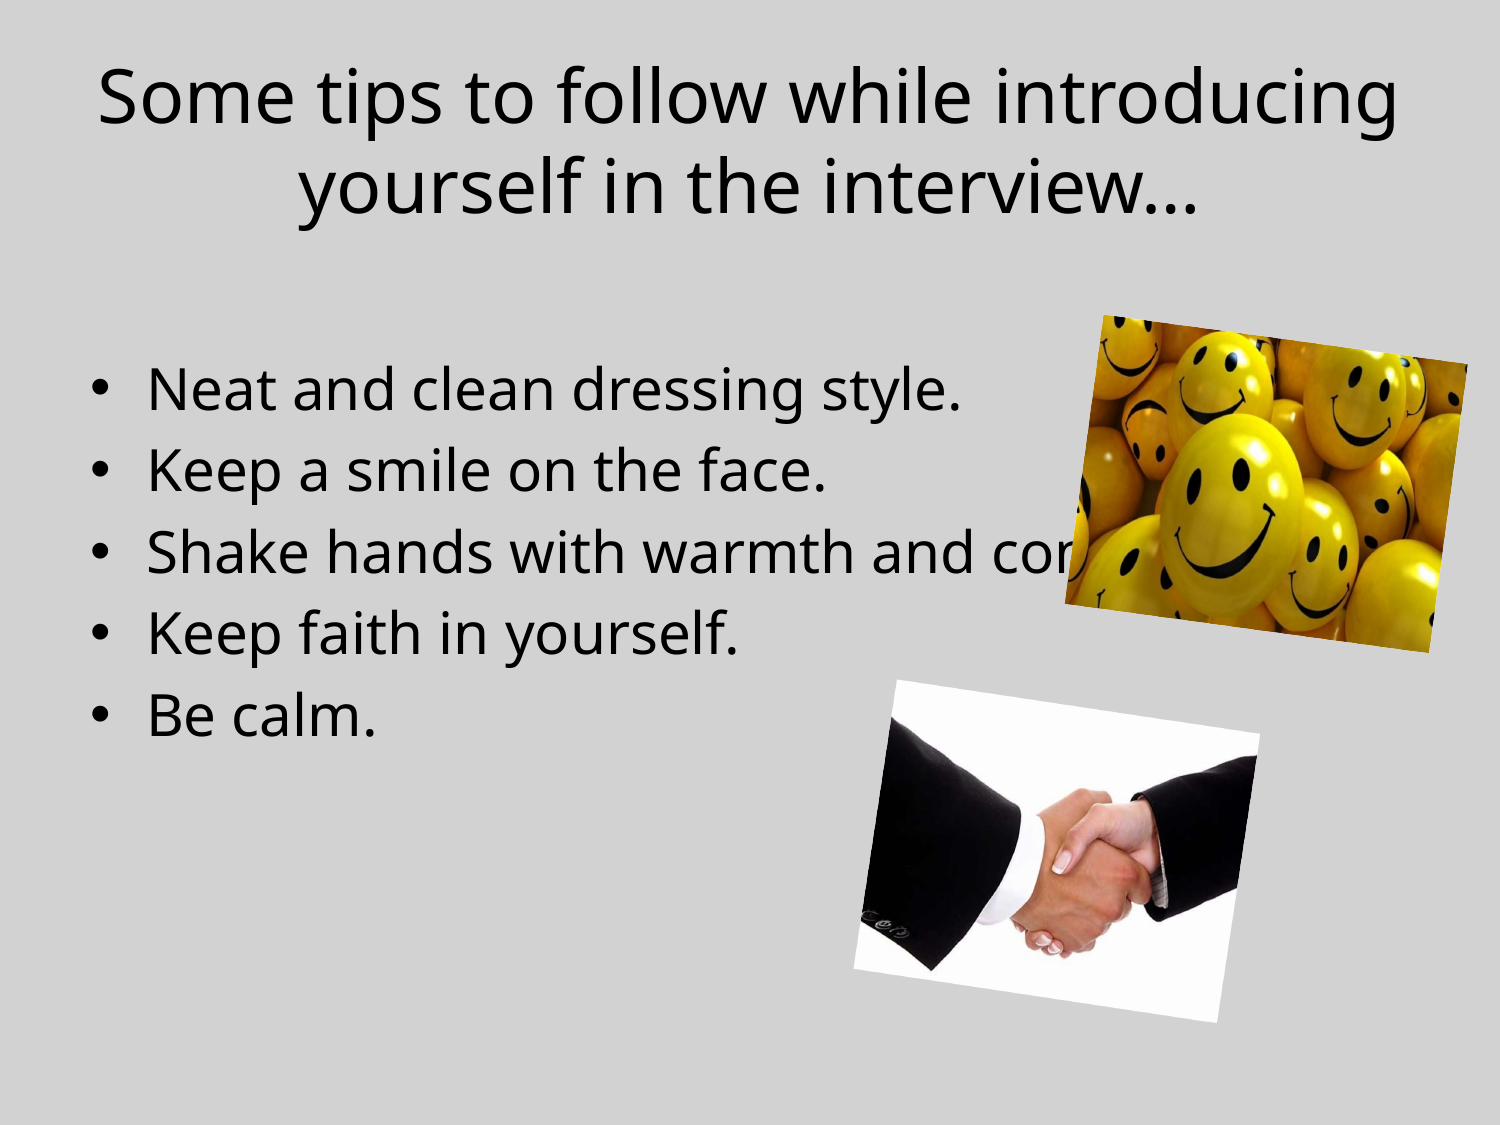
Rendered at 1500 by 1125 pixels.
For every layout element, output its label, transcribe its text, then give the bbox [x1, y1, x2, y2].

picture [854, 680, 1260, 1022]
list Neat and clean dressing style. Keep a smile on the face. Shake hands with warmth and confidence. Keep faith in yourself. Be calm. [75, 262, 1425, 1088]
title Some tips to follow while introducing yourself in the interview… [75, 45, 1425, 233]
picture [1065, 315, 1467, 653]
